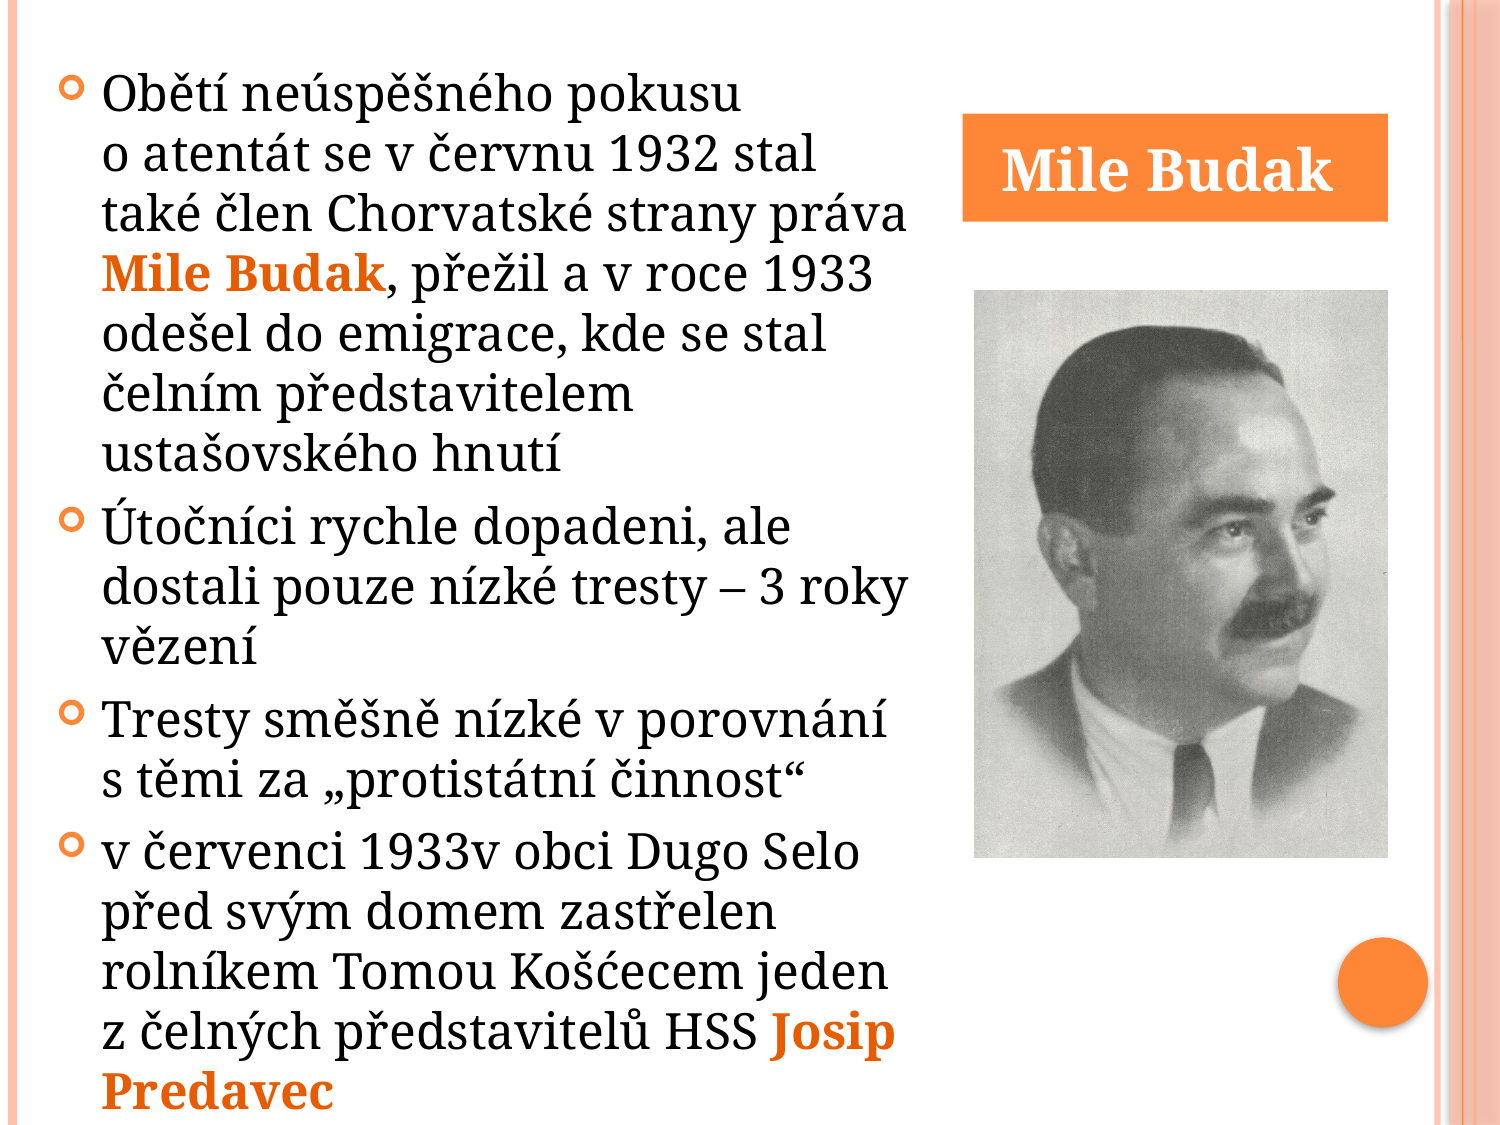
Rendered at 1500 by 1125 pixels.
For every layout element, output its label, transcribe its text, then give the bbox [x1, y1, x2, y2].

list Mile Budak [962, 113, 1388, 222]
list Obětí neúspěšného pokusu o atentát se v červnu 1932 stal také člen Chorvatské strany práva Mile Budak, přežil a v roce 1933 odešel do emigrace, kde se stal čelním představitelem ustašovského hnutí Útočníci rychle dopadeni, ale dostali pouze nízké tresty – 3 roky vězení Tresty směšně nízké v porovnání s těmi za „protistátní činnost“ v červenci 1933v obci Dugo Selo před svým domem zastřelen rolníkem Tomou Košćecem jeden z čelných představitelů HSS Josip Predavec Alexandrův režim kvůli těmto „incidentům“ ztrácel sympatie obyvatelstva [41, 54, 928, 1083]
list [973, 290, 1389, 858]
